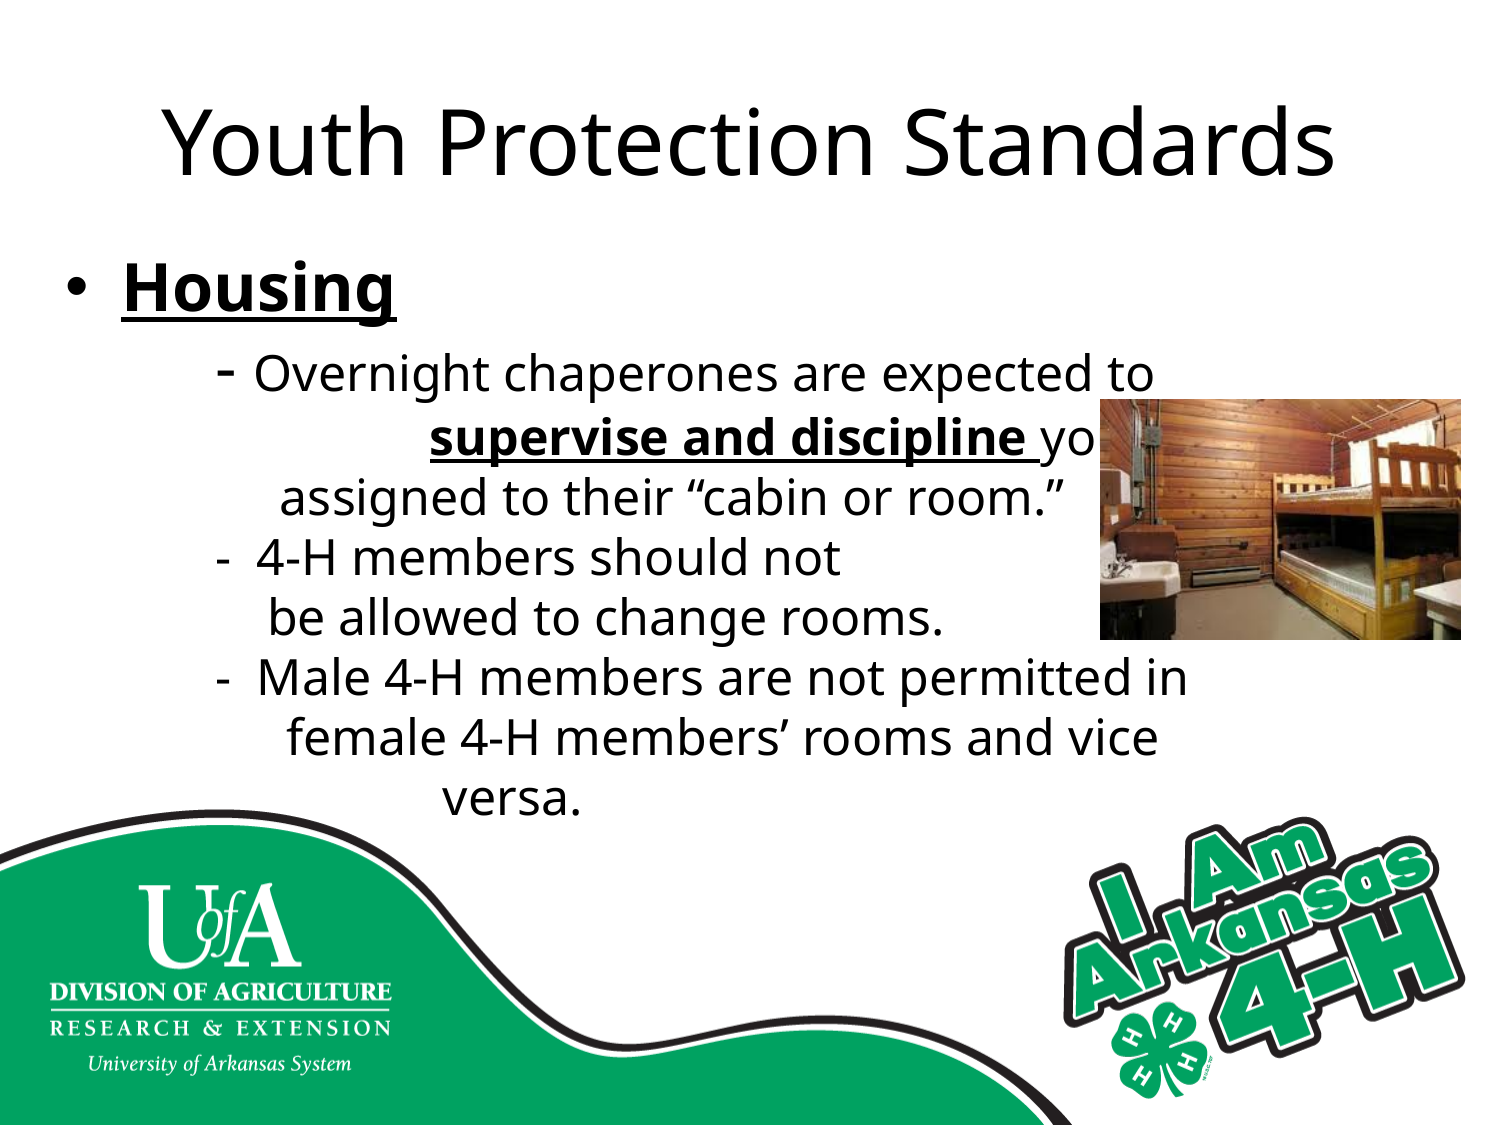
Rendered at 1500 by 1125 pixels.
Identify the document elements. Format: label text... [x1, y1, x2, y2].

picture [0, 795, 1500, 1125]
picture [1099, 399, 1461, 640]
title Youth Protection Standards [75, 45, 1425, 233]
list Housing - Overnight chaperones are expected to supervise and discipline youth assigned to their “cabin or room.” - 4-H members should not be allowed to change rooms. - Male 4-H members are not permitted in female 4-H members’ rooms and vice versa. [50, 237, 1400, 794]
